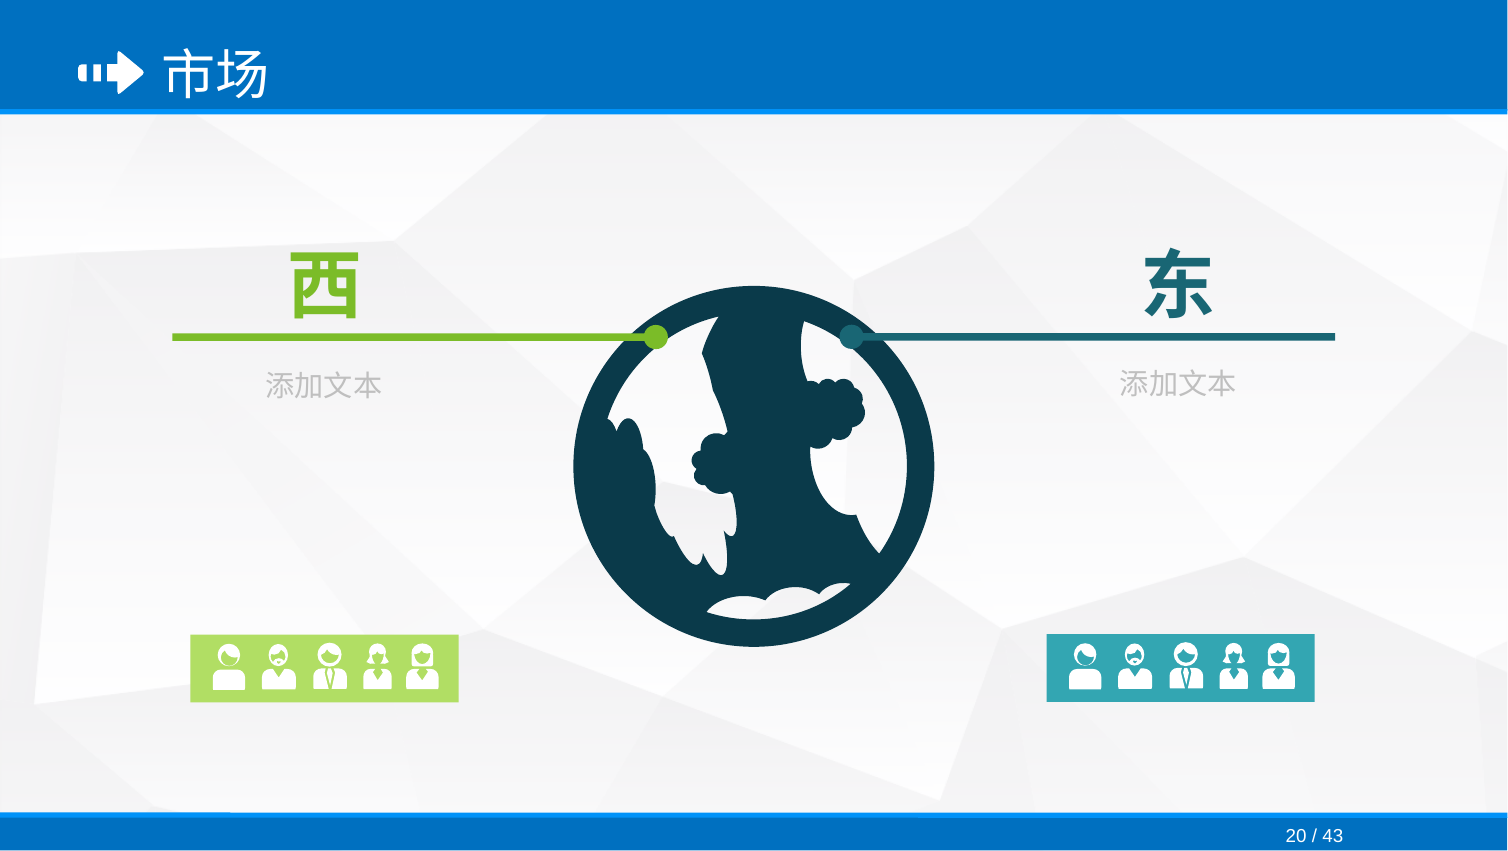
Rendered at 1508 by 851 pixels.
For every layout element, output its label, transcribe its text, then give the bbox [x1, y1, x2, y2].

text_box 添加文本 [155, 359, 493, 410]
text_box [573, 285, 935, 647]
text_box 市场 [146, 32, 673, 113]
picture [0, 115, 1508, 812]
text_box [839, 324, 1336, 350]
text_box 20 / 43 [1269, 816, 1360, 851]
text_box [172, 324, 669, 350]
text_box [190, 634, 459, 703]
text_box 东 [1051, 229, 1305, 323]
text_box 西 [178, 229, 473, 323]
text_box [1046, 633, 1316, 703]
text_box 添加文本 [1010, 357, 1347, 408]
